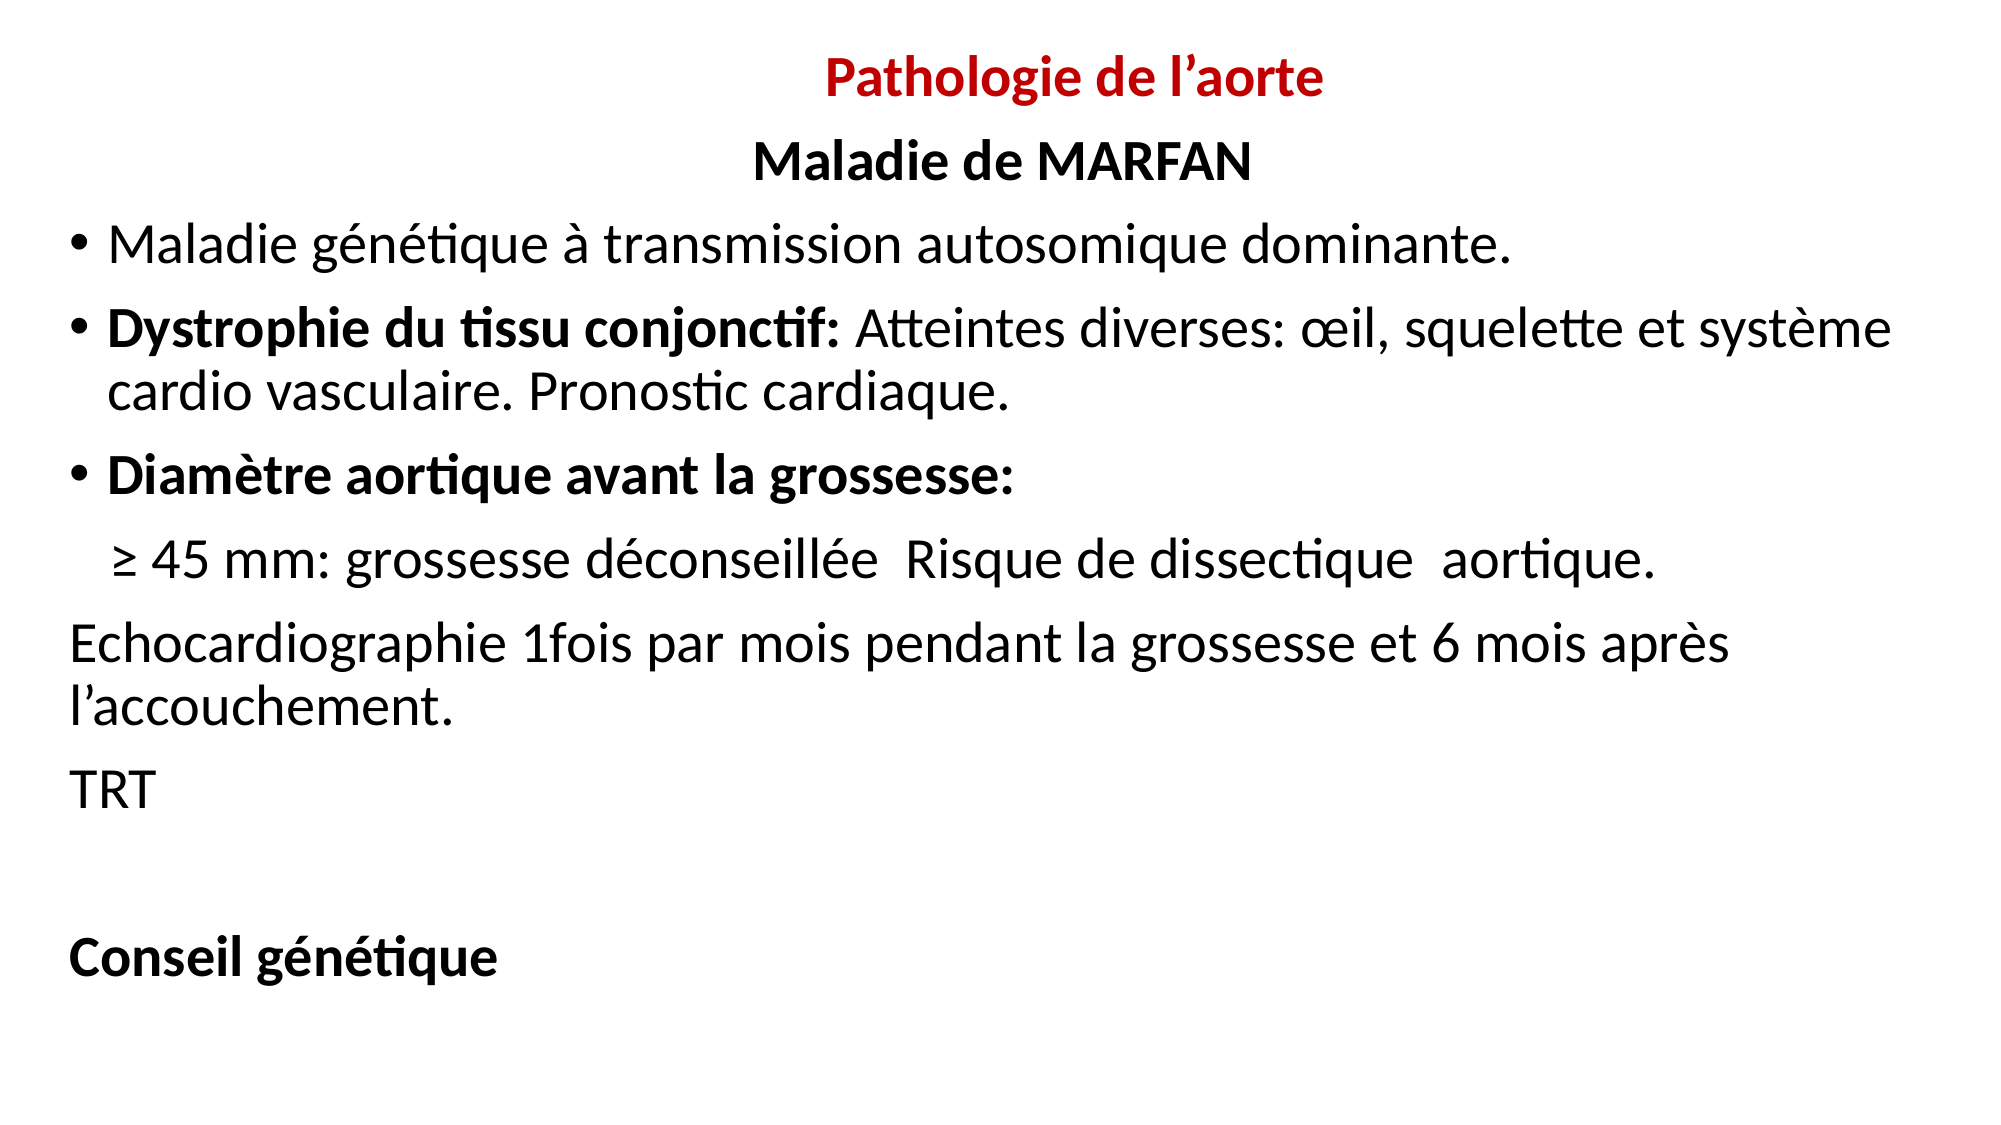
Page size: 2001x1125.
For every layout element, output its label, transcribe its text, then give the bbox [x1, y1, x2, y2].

list Pathologie de l’aorte Maladie de MARFAN Maladie génétique à transmission autosomique dominante. Dystrophie du tissu conjonctif: Atteintes diverses: œil, squelette et système cardio vasculaire. Pronostic cardiaque. Diamètre aortique avant la grossesse: ≥ 45 mm: grossesse déconseillée Risque de dissectique aortique. Echocardiographie 1fois par mois pendant la grossesse et 6 mois après l’accouchement. TRT Conseil génétique [54, 38, 1950, 1014]
